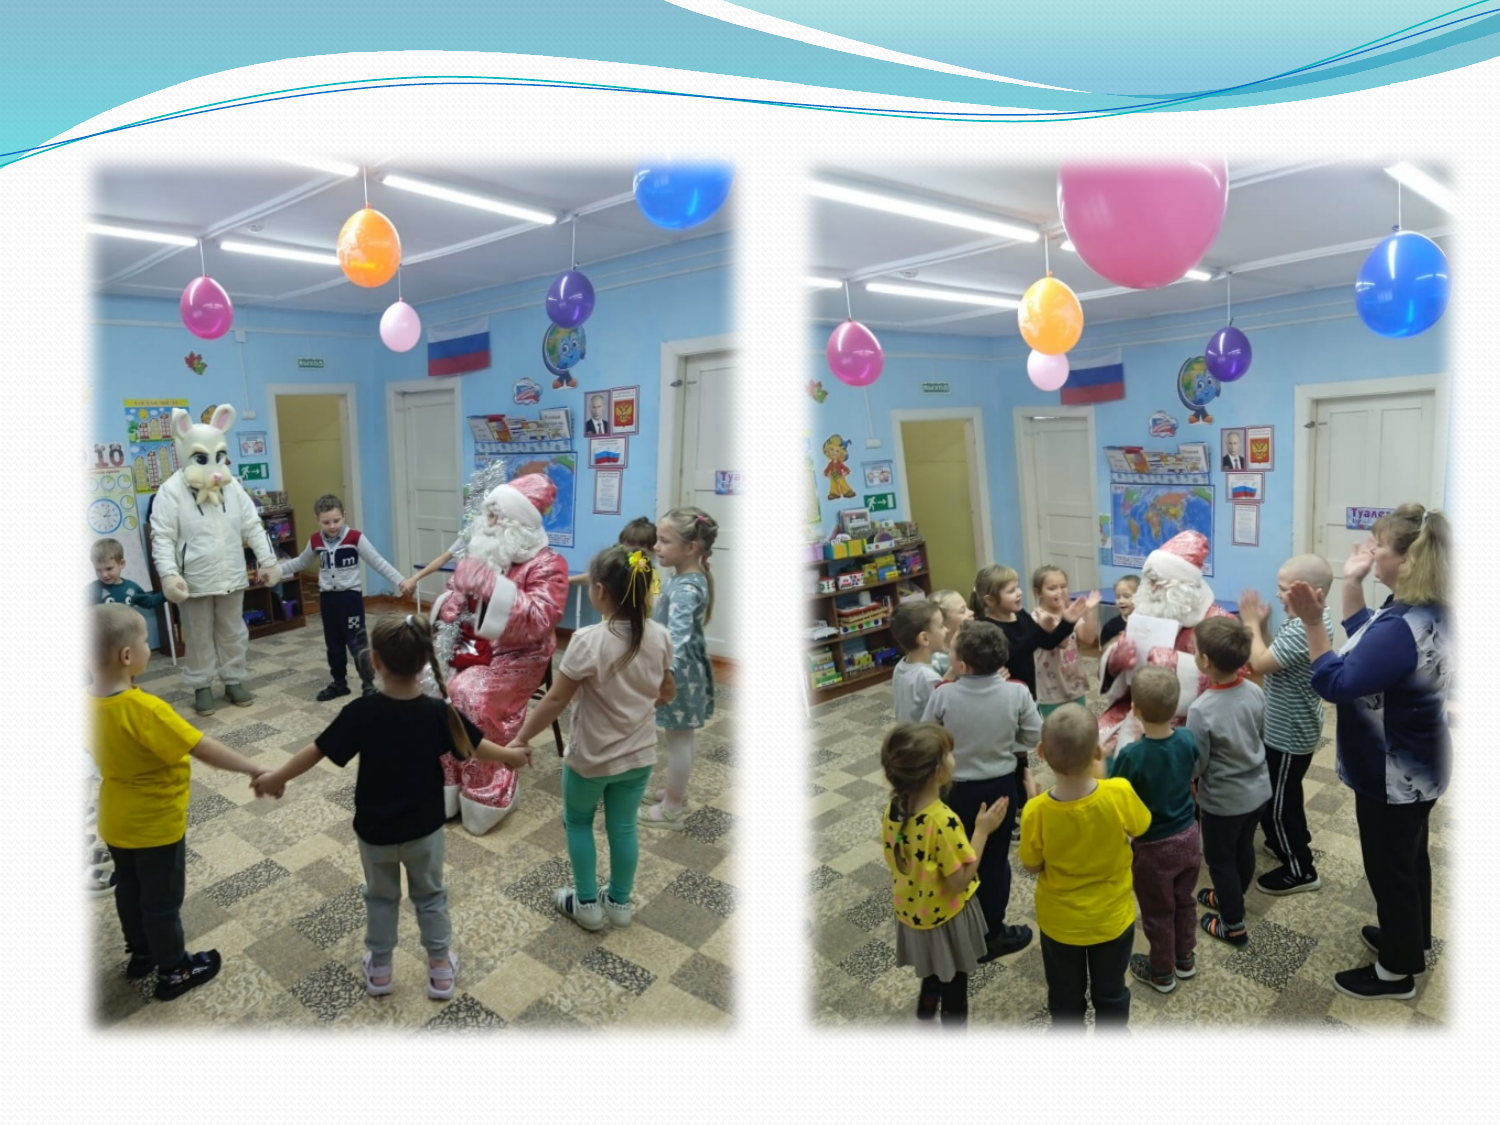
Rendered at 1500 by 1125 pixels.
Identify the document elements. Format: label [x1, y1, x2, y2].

picture [793, 148, 1466, 1045]
picture [76, 148, 751, 1047]
